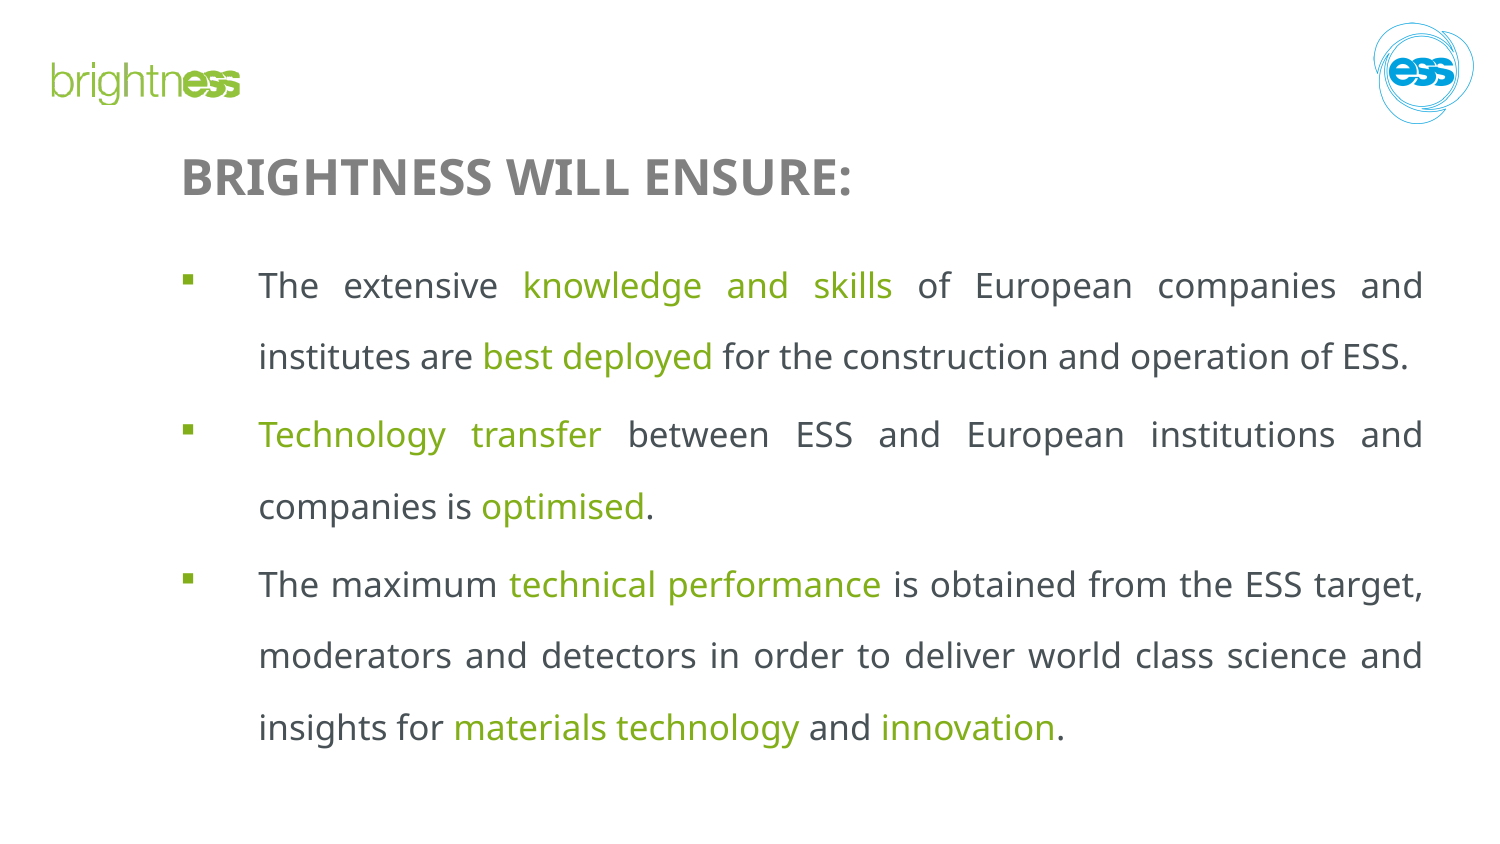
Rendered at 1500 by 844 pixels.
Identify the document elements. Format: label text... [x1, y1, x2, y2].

title BRIGHTNESS WILL ENSURE: [165, 104, 1440, 226]
picture [1373, 22, 1474, 124]
list The extensive knowledge and skills of European companies and institutes are best deployed for the construction and operation of ESS. Technology transfer between ESS and European institutions and companies is optimised. The maximum technical performance is obtained from the ESS target, moderators and detectors in order to deliver world class science and insights for materials technology and innovation. [165, 226, 1440, 819]
